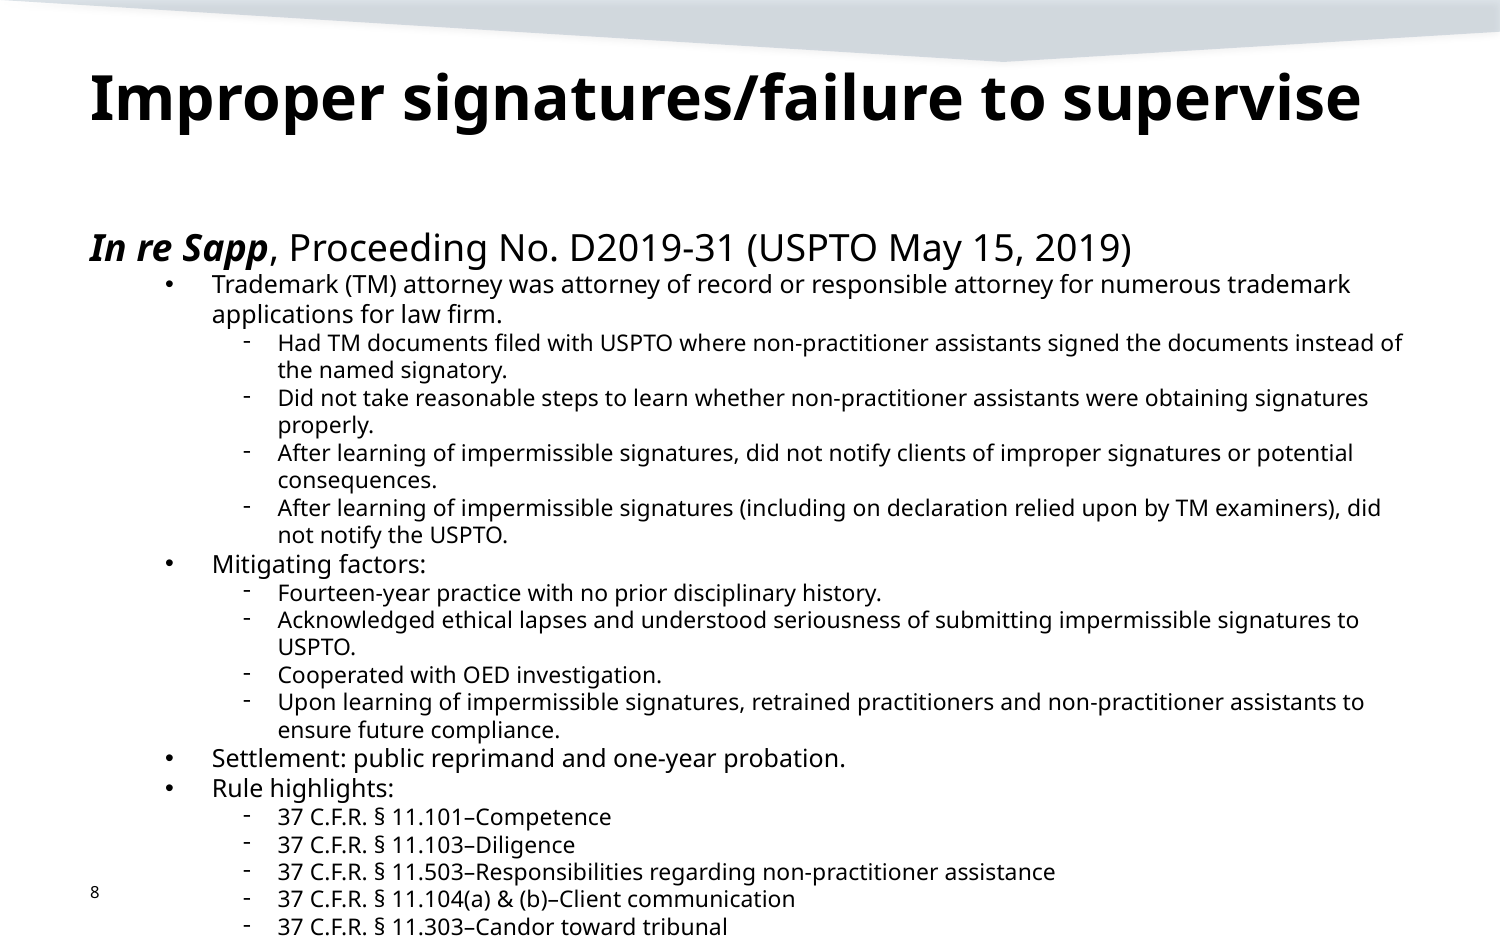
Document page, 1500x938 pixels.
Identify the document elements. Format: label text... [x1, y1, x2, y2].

title Improper signatures/failure to supervise [75, 50, 1425, 207]
list In re Sapp, Proceeding No. D2019-31 (USPTO May 15, 2019) Trademark (TM) attorney was attorney of record or responsible attorney for numerous trademark applications for law firm. Had TM documents filed with USPTO where non-practitioner assistants signed the documents instead of the named signatory. Did not take reasonable steps to learn whether non-practitioner assistants were obtaining signatures properly. After learning of impermissible signatures, did not notify clients of improper signatures or potential consequences. After learning of impermissible signatures (including on declaration relied upon by TM examiners), did not notify the USPTO. Mitigating factors: Fourteen-year practice with no prior disciplinary history. Acknowledged ethical lapses and understood seriousness of submitting impermissible signatures to USPTO. Cooperated with OED investigation. Upon learning of impermissible signatures, retrained practitioners and non-practitioner assistants to ensure future compliance. Settlement: public reprimand and one-year probation. Rule highlights: 37 C.F.R. § 11.101–Competence 37 C.F.R. § 11.103–Diligence 37 C.F.R. § 11.503–Responsibilities regarding non-practitioner assistance 37 C.F.R. § 11.104(a) & (b)–Client communication 37 C.F.R. § 11.303–Candor toward tribunal 37 C.F.R. §§ 11.804(c) (misrepresentation) and (d) (conduct prejudicial to the administration of justice) [75, 207, 1425, 829]
slide_number 8 [75, 868, 413, 919]
